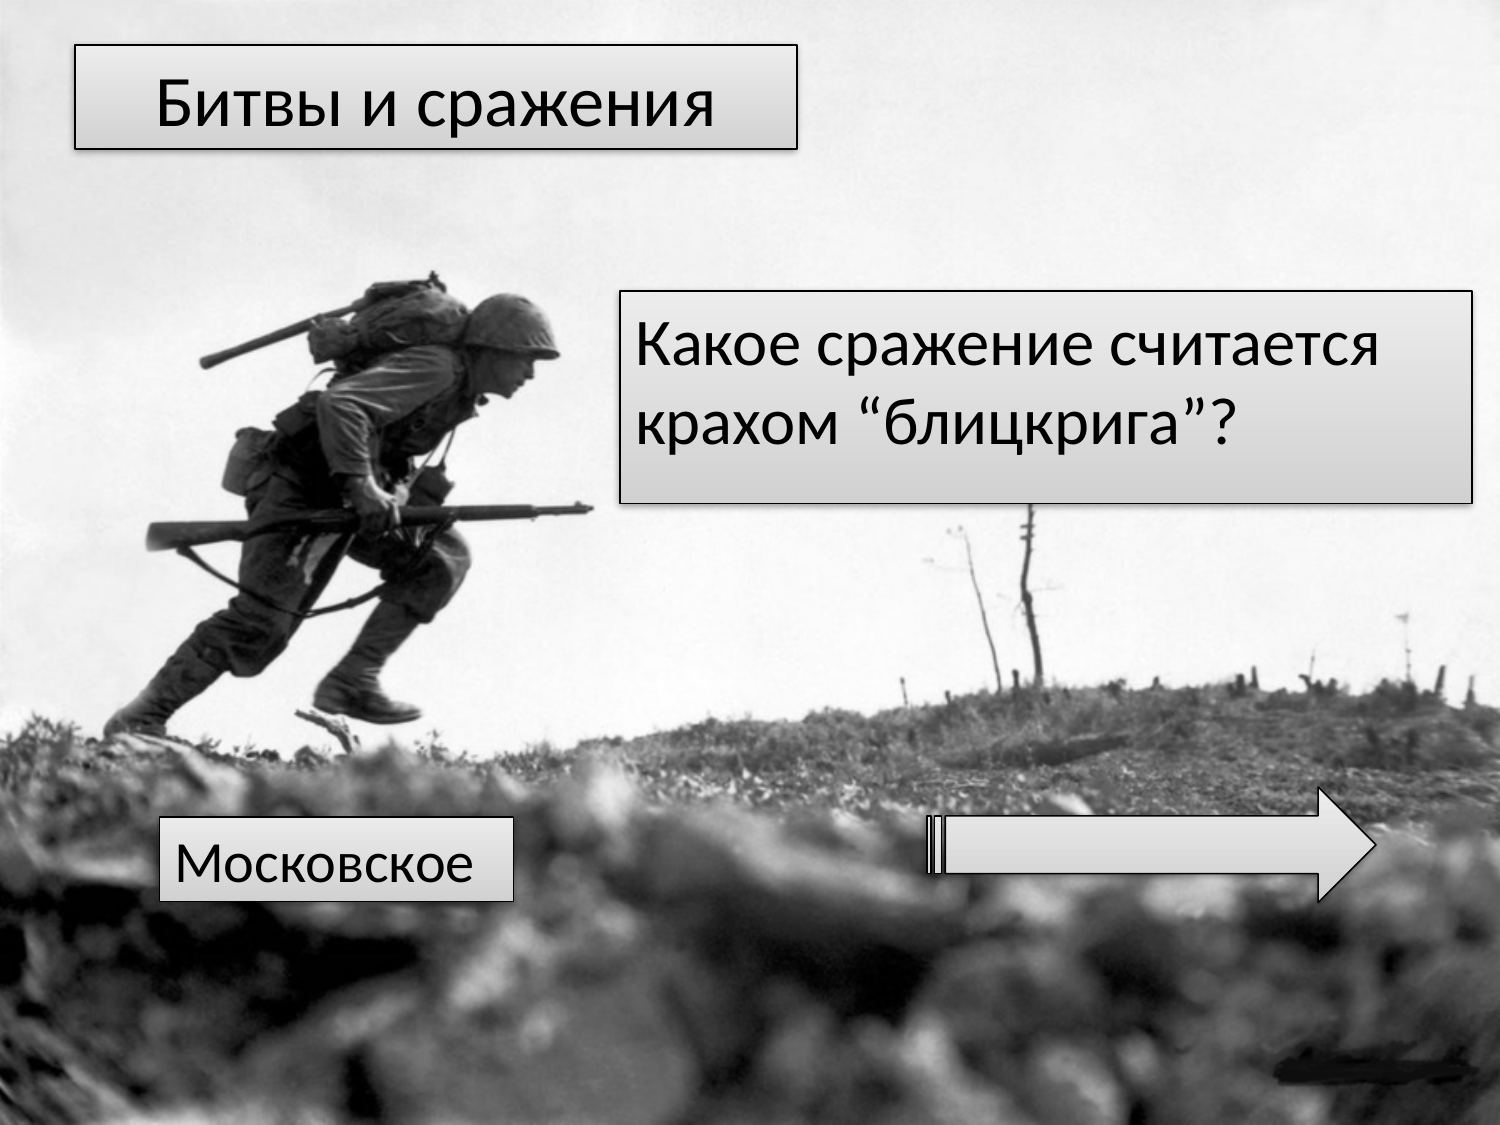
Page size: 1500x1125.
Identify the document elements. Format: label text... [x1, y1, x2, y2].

text_box [926, 815, 932, 874]
text_box Московское [159, 816, 514, 902]
title Битвы и сражения [74, 44, 798, 150]
picture [0, 0, 1500, 1125]
list Какое сражение считается крахом “блицкрига”? [619, 290, 1473, 504]
text_box [934, 815, 942, 874]
text_box [944, 786, 1377, 904]
